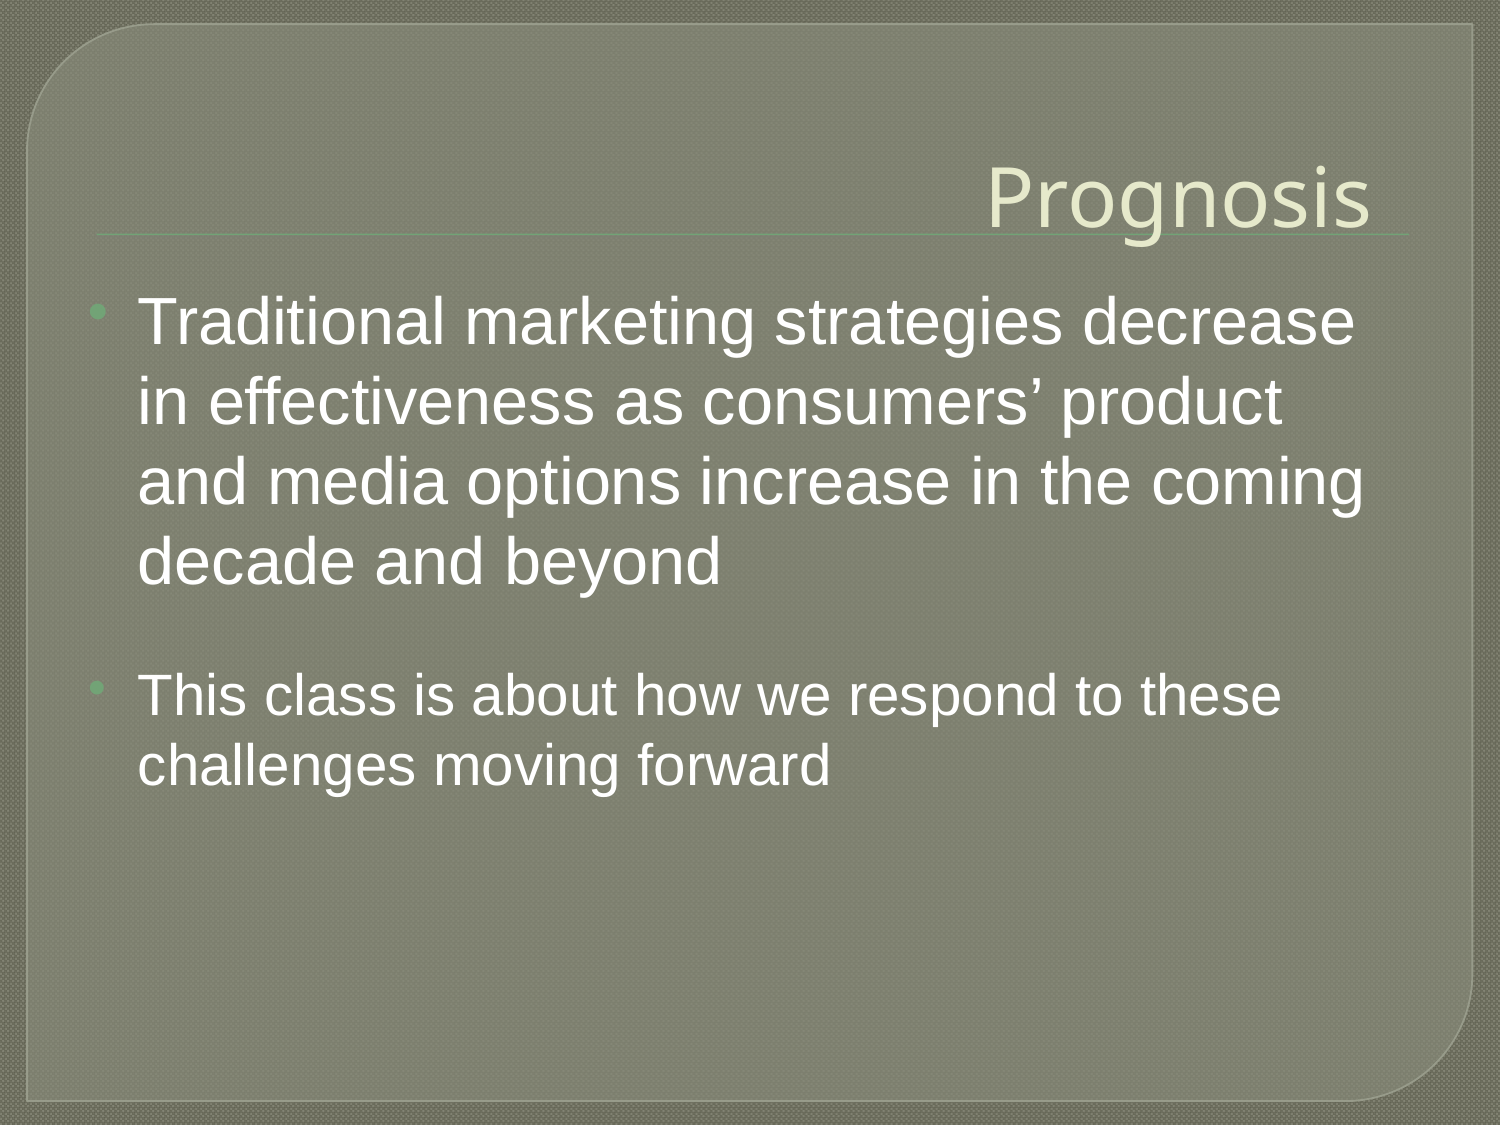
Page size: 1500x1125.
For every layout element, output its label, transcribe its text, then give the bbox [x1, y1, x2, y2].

list Traditional marketing strategies decrease in effectiveness as consumers’ product and media options increase in the coming decade and beyond This class is about how we respond to these challenges moving forward [75, 270, 1425, 1013]
title Prognosis [112, 136, 1388, 252]
picture [0, 0, 1500, 1125]
